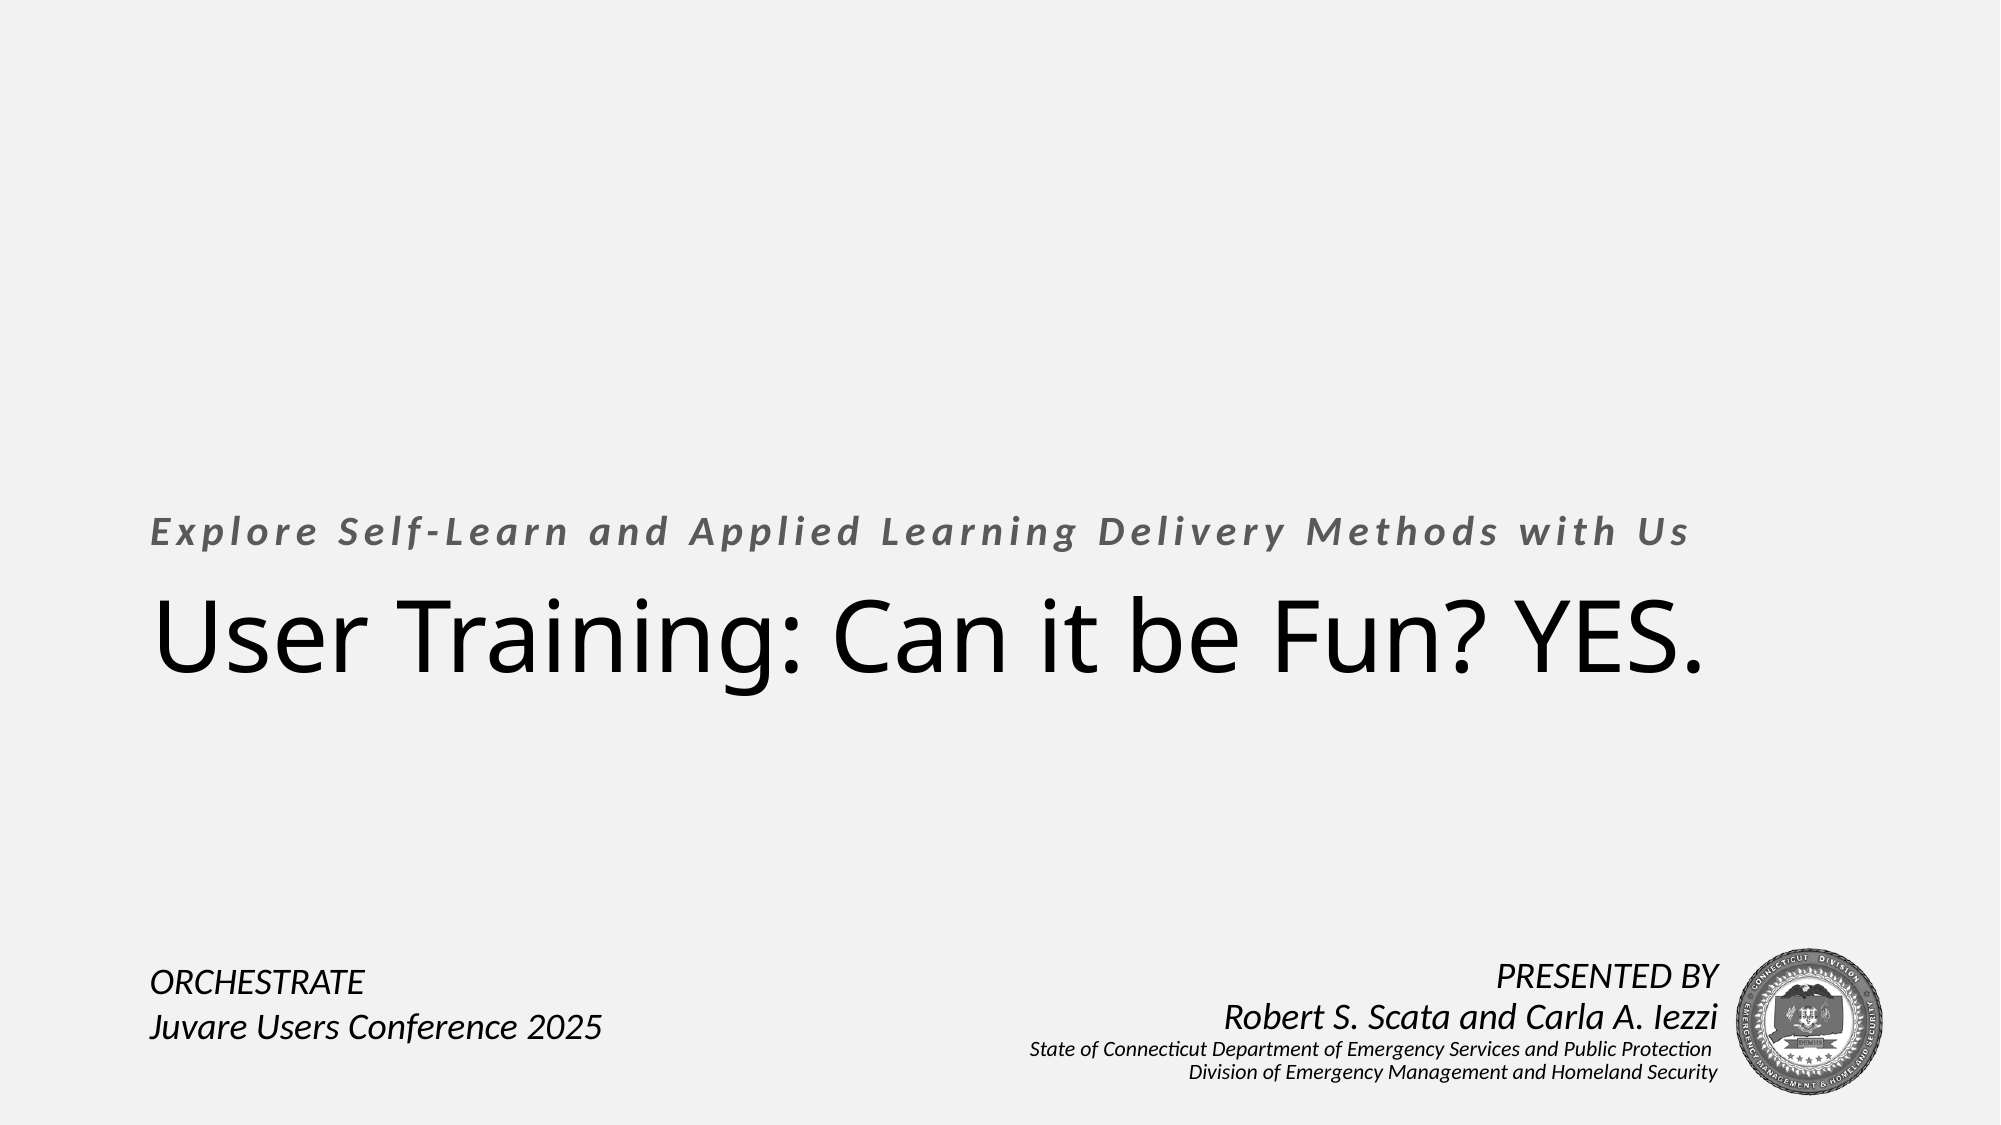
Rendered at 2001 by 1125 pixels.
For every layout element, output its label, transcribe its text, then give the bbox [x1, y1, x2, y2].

text_box ORCHESTRATE Juvare Users Conference 2025 [134, 949, 783, 1055]
list Explore Self-Learn and Applied Learning Delivery Methods with Us [135, 502, 1860, 579]
text_box PRESENTED BY Robert S. Scata and Carla A. Iezzi State of Connecticut Department of Emergency Services and Public Protection Division of Emergency Management and Homeland Security [434, 949, 1733, 1092]
picture [1733, 946, 1886, 1097]
title User Training: Can it be Fun? YES. [136, 578, 1862, 749]
